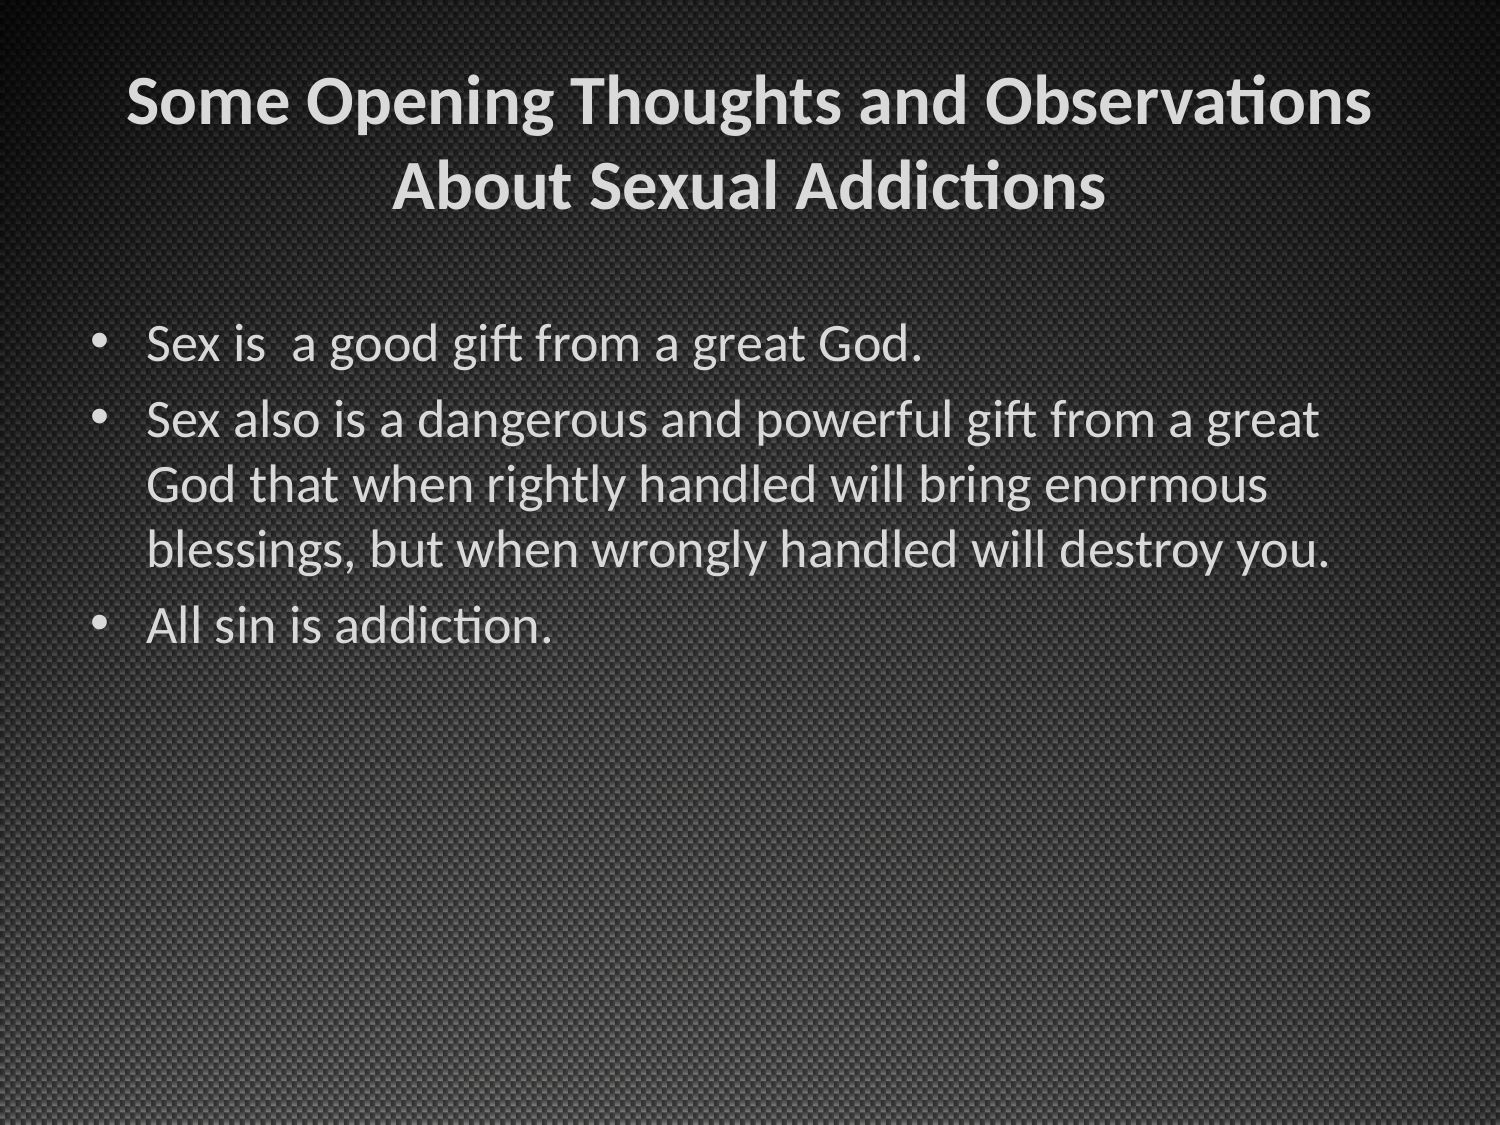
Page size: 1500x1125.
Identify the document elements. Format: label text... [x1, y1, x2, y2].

picture [0, 0, 1500, 1125]
title Some Opening Thoughts and Observations About Sexual Addictions [75, 45, 1425, 233]
list Sex is a good gift from a great God. Sex also is a dangerous and powerful gift from a great God that when rightly handled will bring enormous blessings, but when wrongly handled will destroy you. All sin is addiction. [75, 299, 1425, 1125]
